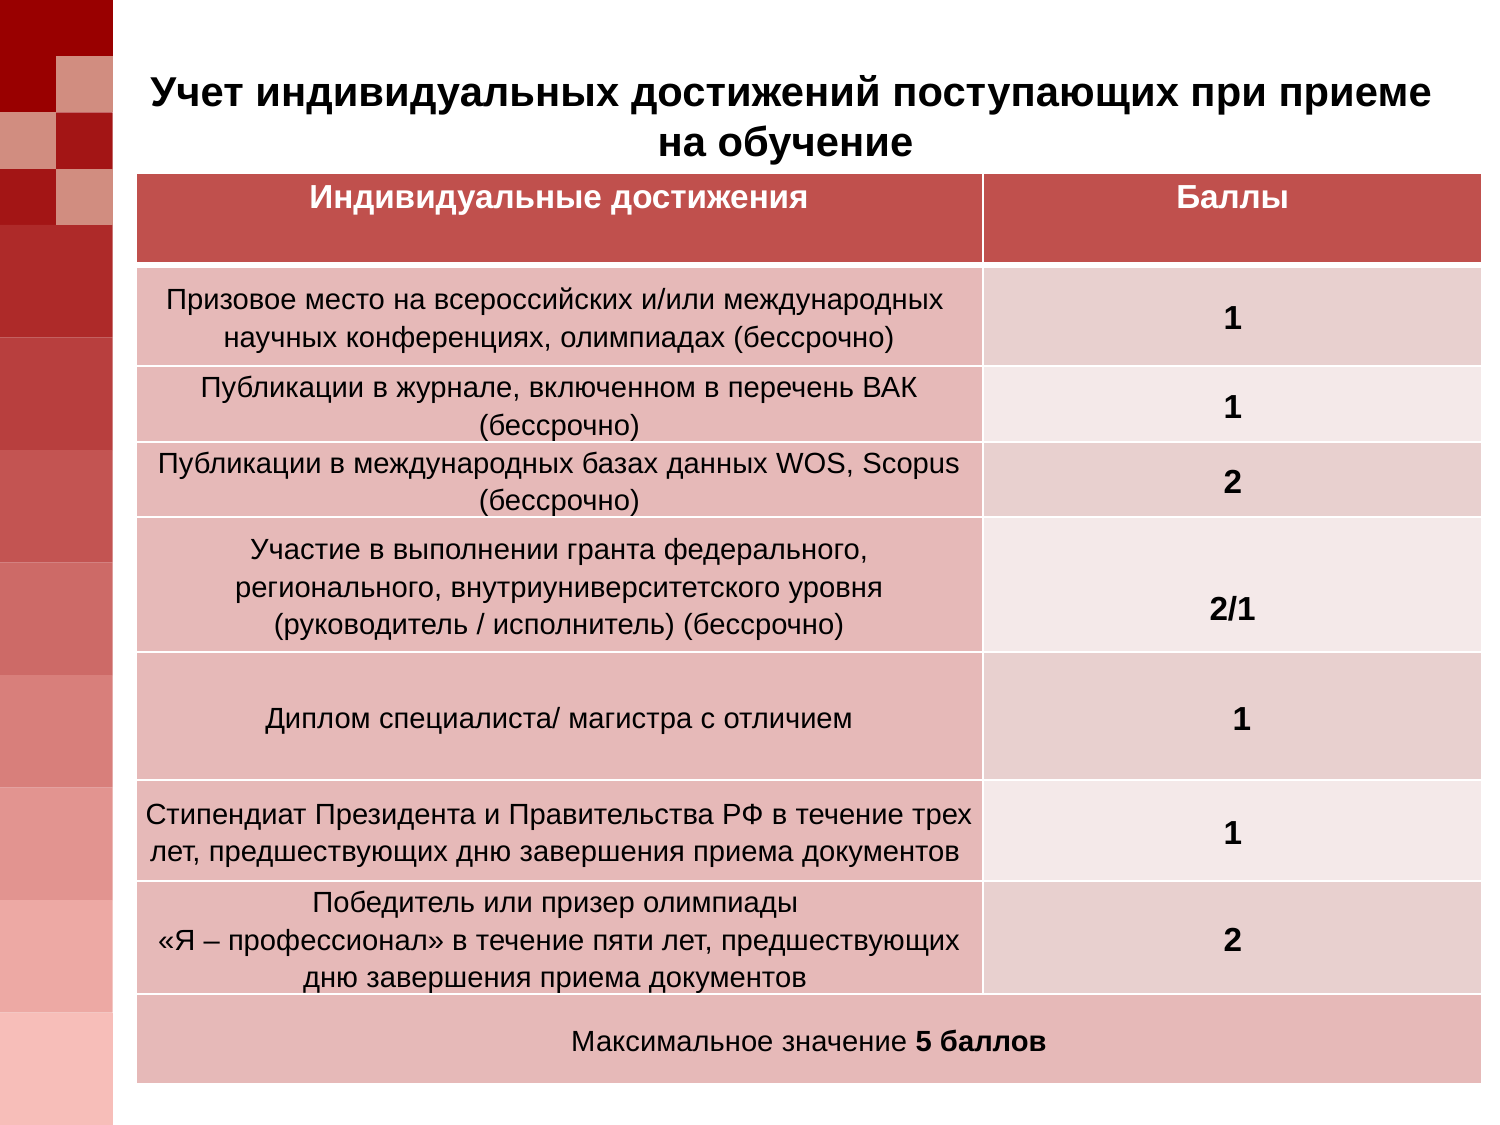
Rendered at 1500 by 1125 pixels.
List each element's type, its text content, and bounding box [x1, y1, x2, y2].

table_cell 2/1 [984, 518, 1481, 651]
table_cell Максимальное значение 5 баллов [137, 995, 1481, 1083]
table_cell 2 [984, 882, 1481, 993]
table_cell 1 [984, 781, 1481, 880]
table_header Баллы [984, 174, 1481, 262]
table_cell 2 [984, 443, 1481, 516]
table_cell Призовое место на всероссийских и/или международных научных конференциях, олимпиадах (бессрочно) [137, 268, 982, 365]
table_cell 1 [984, 268, 1481, 365]
table_cell Диплом специалиста/ магистра с отличием [137, 653, 982, 779]
table_cell Публикации в международных базах данных WOS, Scopus (бессрочно) [137, 443, 982, 516]
table_header Индивидуальные достижения [137, 174, 982, 262]
table_cell Участие в выполнении гранта федерального, регионального, внутриуниверситетского уровня (руководитель / исполнитель) (бессрочно) [137, 518, 982, 651]
table_cell 1 [984, 653, 1481, 779]
table_cell Стипендиат Президента и Правительства РФ в течение трех лет, предшествующих дню завершения приема документов [137, 781, 982, 880]
title Учет индивидуальных достижений поступающих при приеме на обучение [123, 45, 1459, 185]
table_cell Публикации в журнале, включенном в перечень ВАК (бессрочно) [137, 367, 982, 441]
table_cell Победитель или призер олимпиады «Я – профессионал» в течение пяти лет, предшествующих дню завершения приема документов [137, 882, 982, 993]
table_cell 1 [984, 367, 1481, 441]
